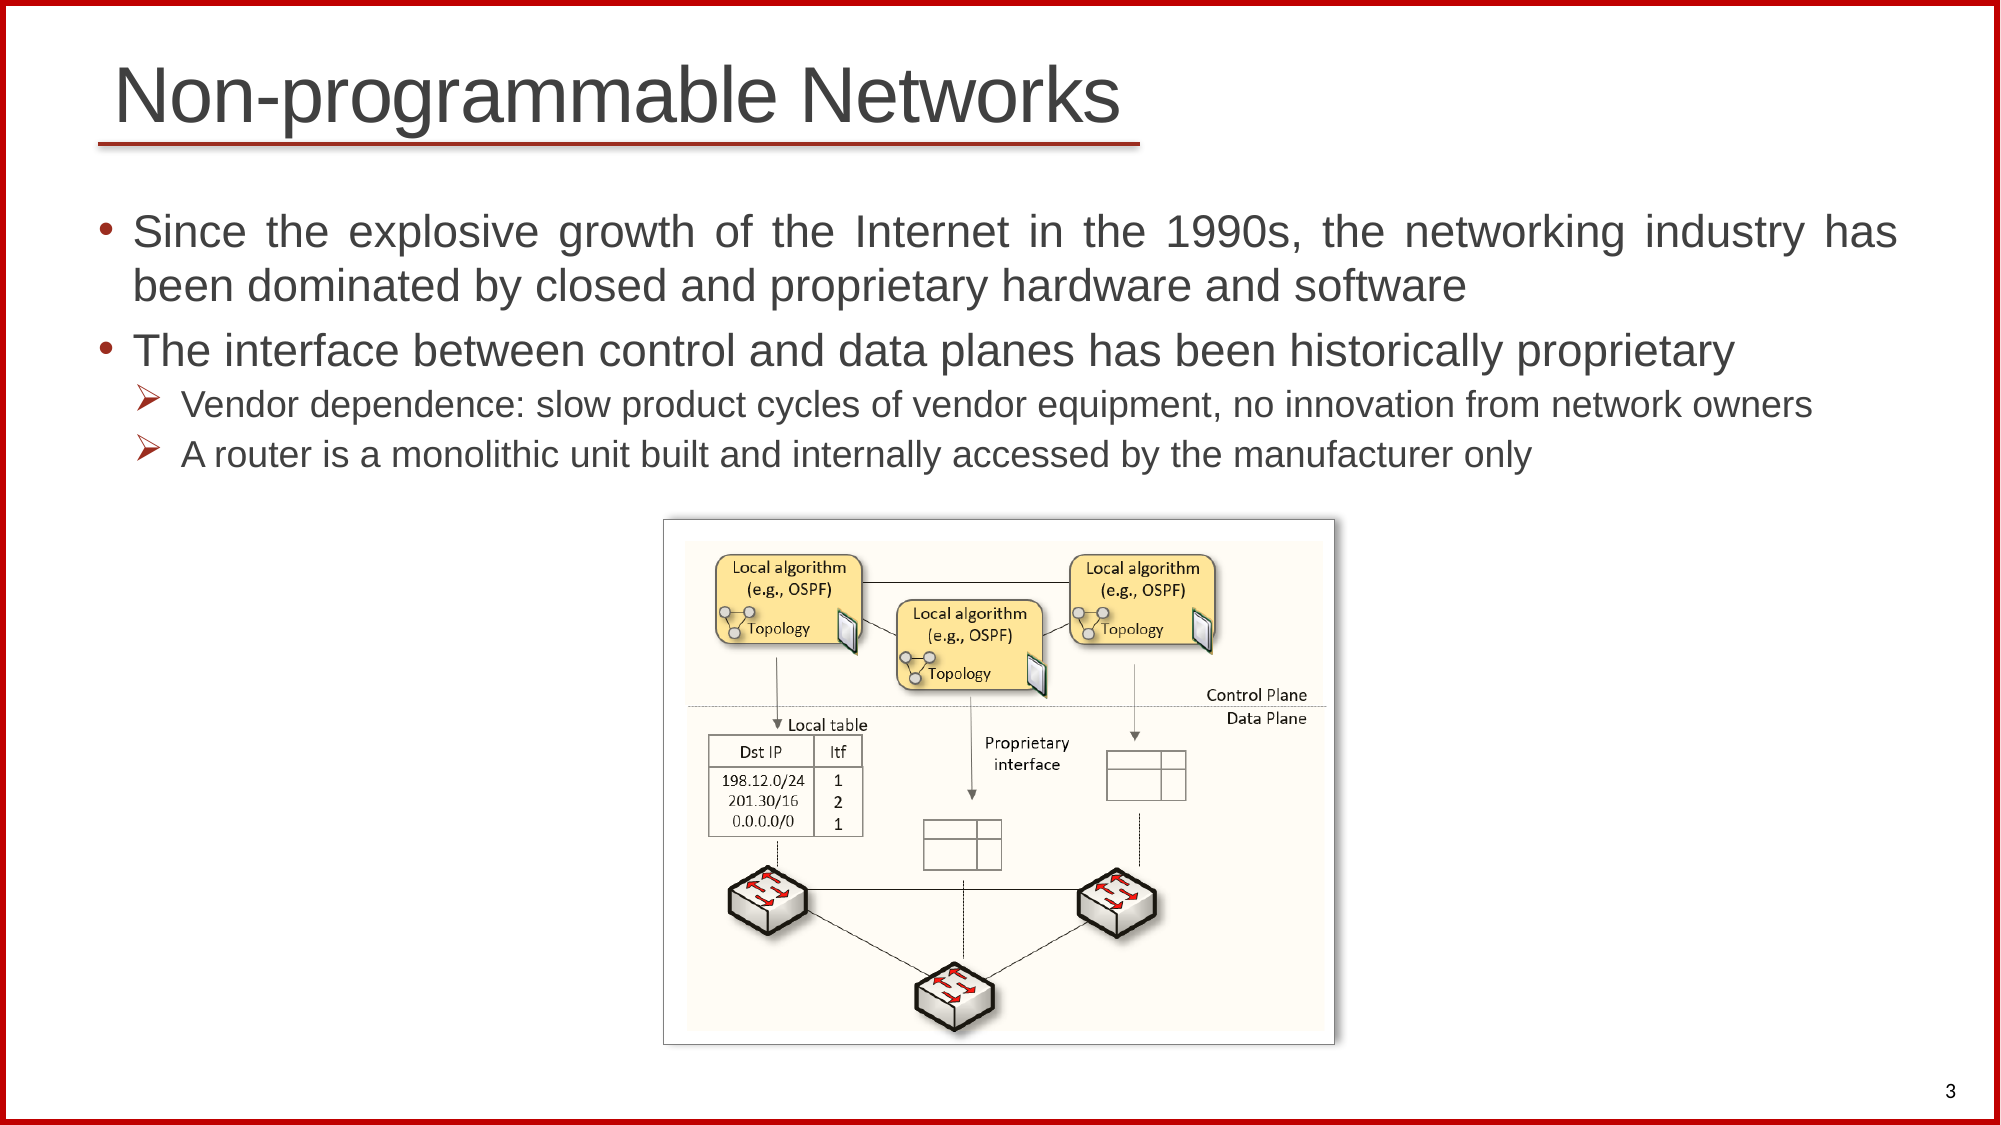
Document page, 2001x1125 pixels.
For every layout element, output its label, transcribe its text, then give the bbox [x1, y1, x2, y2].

picture [662, 519, 1336, 1045]
list Since the explosive growth of the Internet in the 1990s, the networking industry has been dominated by closed and proprietary hardware and software The interface between control and data planes has been historically proprietary Vendor dependence: slow product cycles of vendor equipment, no innovation from network owners A router is a monolithic unit built and internally accessed by the manufacturer only [98, 193, 1900, 982]
title Non-programmable Networks [98, 0, 1900, 146]
slide_number 3 [1756, 1059, 1972, 1120]
